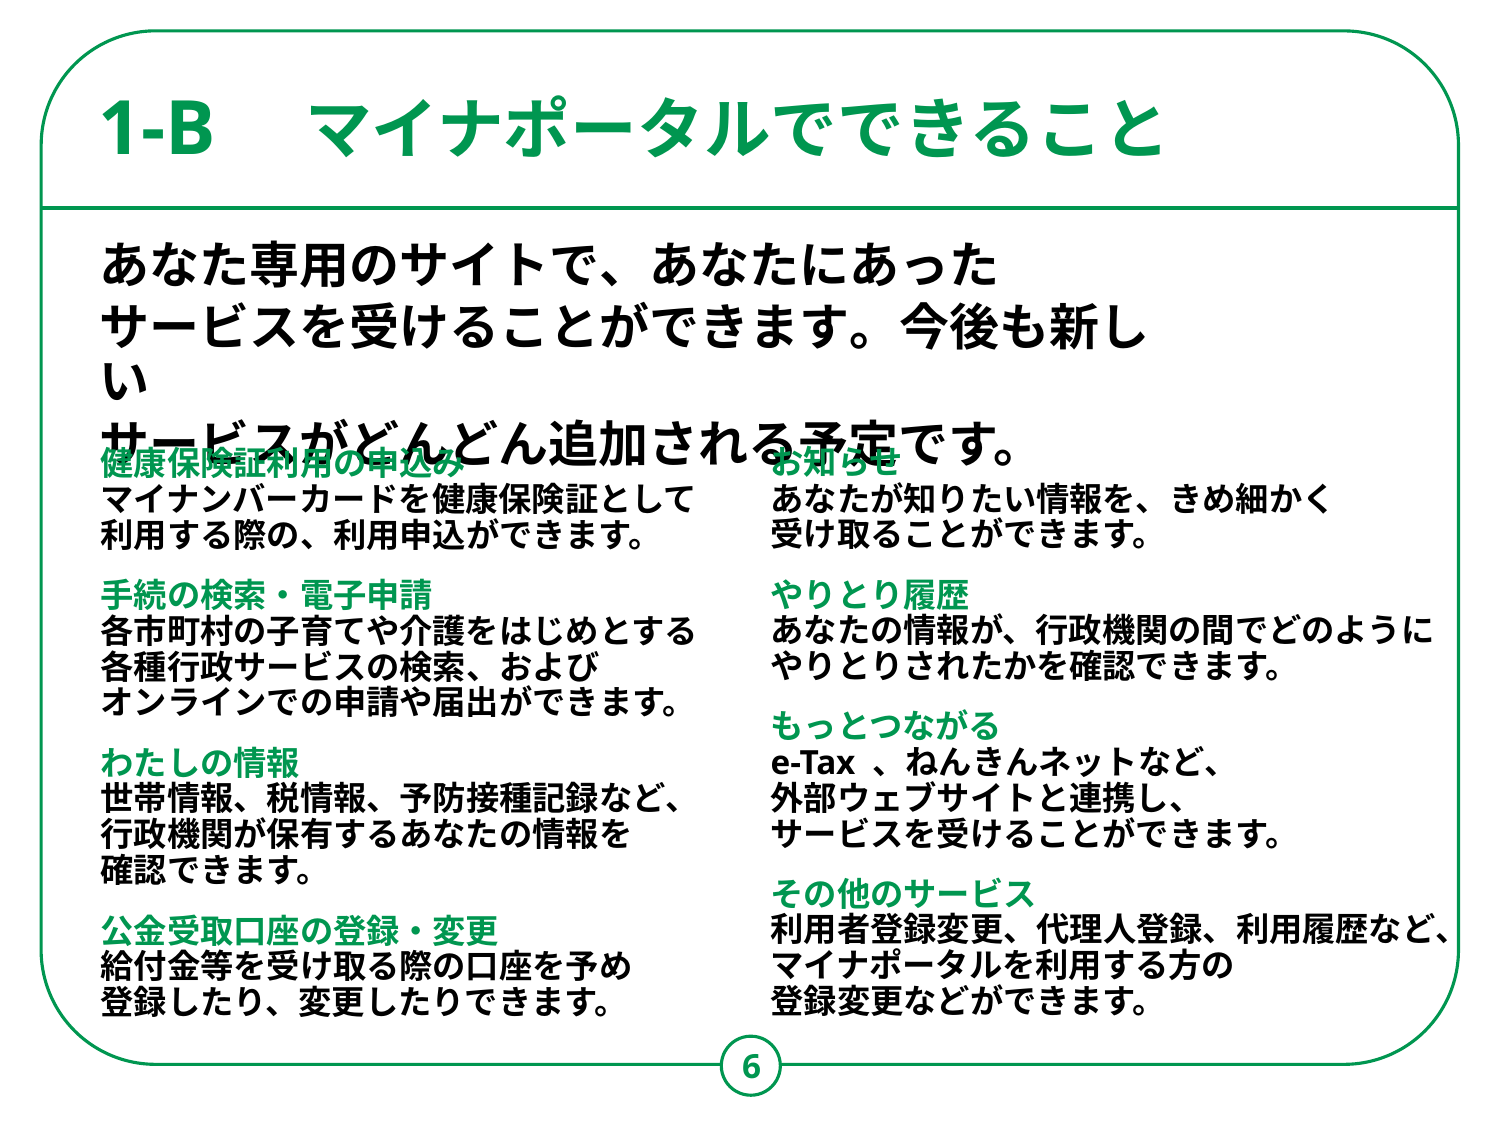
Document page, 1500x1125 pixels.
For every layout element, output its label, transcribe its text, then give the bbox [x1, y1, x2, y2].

text_box 健康保険証利用の申込み マイナンバーカードを健康保険証として 利用する際の、利用申込ができます。 手続の検索・電子申請 各市町村の子育てや介護をはじめとする 各種行政サービスの検索、および オンラインでの申請や届出ができます。 わたしの情報 世帯情報、税情報、予防接種記録など、 行政機関が保有するあなたの情報を 確認できます。 公金受取口座の登録・変更 給付金等を受け取る際の口座を予め 登録したり、変更したりできます。 [85, 439, 755, 1029]
title マイナポータルでできること [289, 0, 1196, 176]
subtitle あなた専用のサイトで、あなたにあった サービスを受けることができます。今後も新しい サービスがどんどん追加される予定です。 [84, 232, 1205, 901]
text_box お知らせ あなたが知りたい情報を、きめ細かく 受け取ることができます。 やりとり履歴 あなたの情報が、行政機関の間でどのように やりとりされたかを確認できます。 もっとつながる e-Tax 、ねんきんネットなど、 外部ウェブサイトと連携し、 サービスを受けることができます。 その他のサービス 利用者登録変更、代理人登録、利用履歴など、マイナポータルを利用する方の 登録変更などができます。 [755, 438, 1459, 1065]
text_box 1-B [83, 90, 291, 179]
